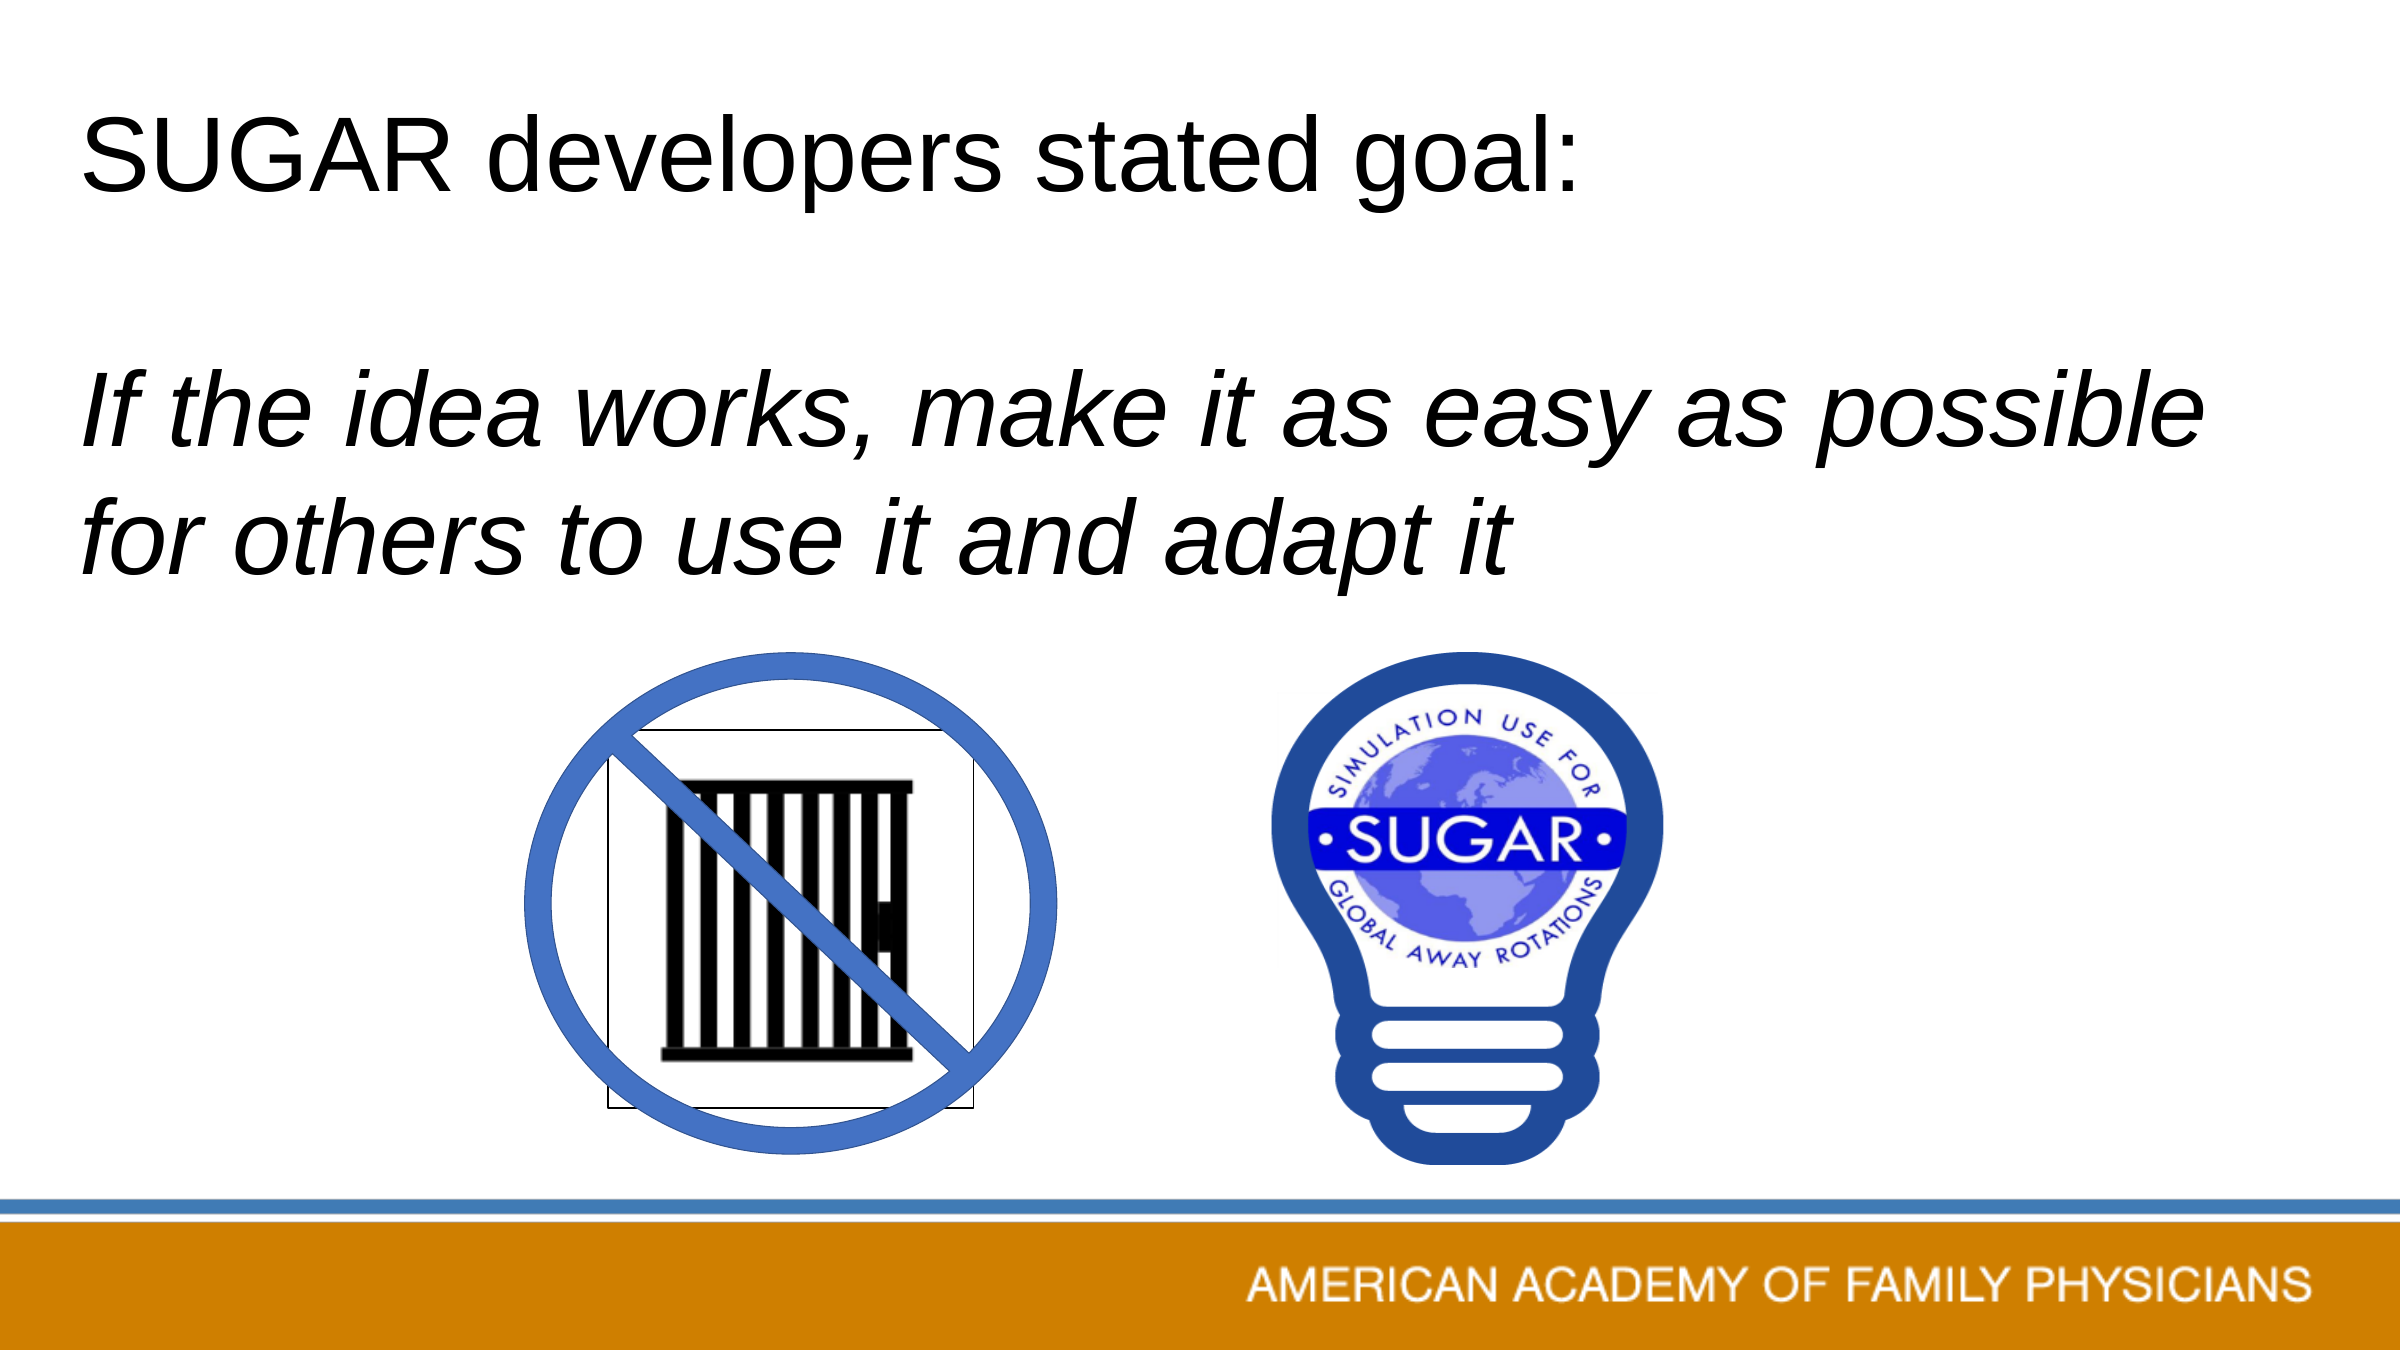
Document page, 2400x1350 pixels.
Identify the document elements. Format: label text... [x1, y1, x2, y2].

picture [0, 0, 2400, 1350]
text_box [1176, 652, 1759, 1165]
text_box SUGAR developers stated goal: If the idea works, make it as easy as possible for others to use it and adapt it [57, 74, 2297, 607]
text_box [524, 652, 1057, 1155]
